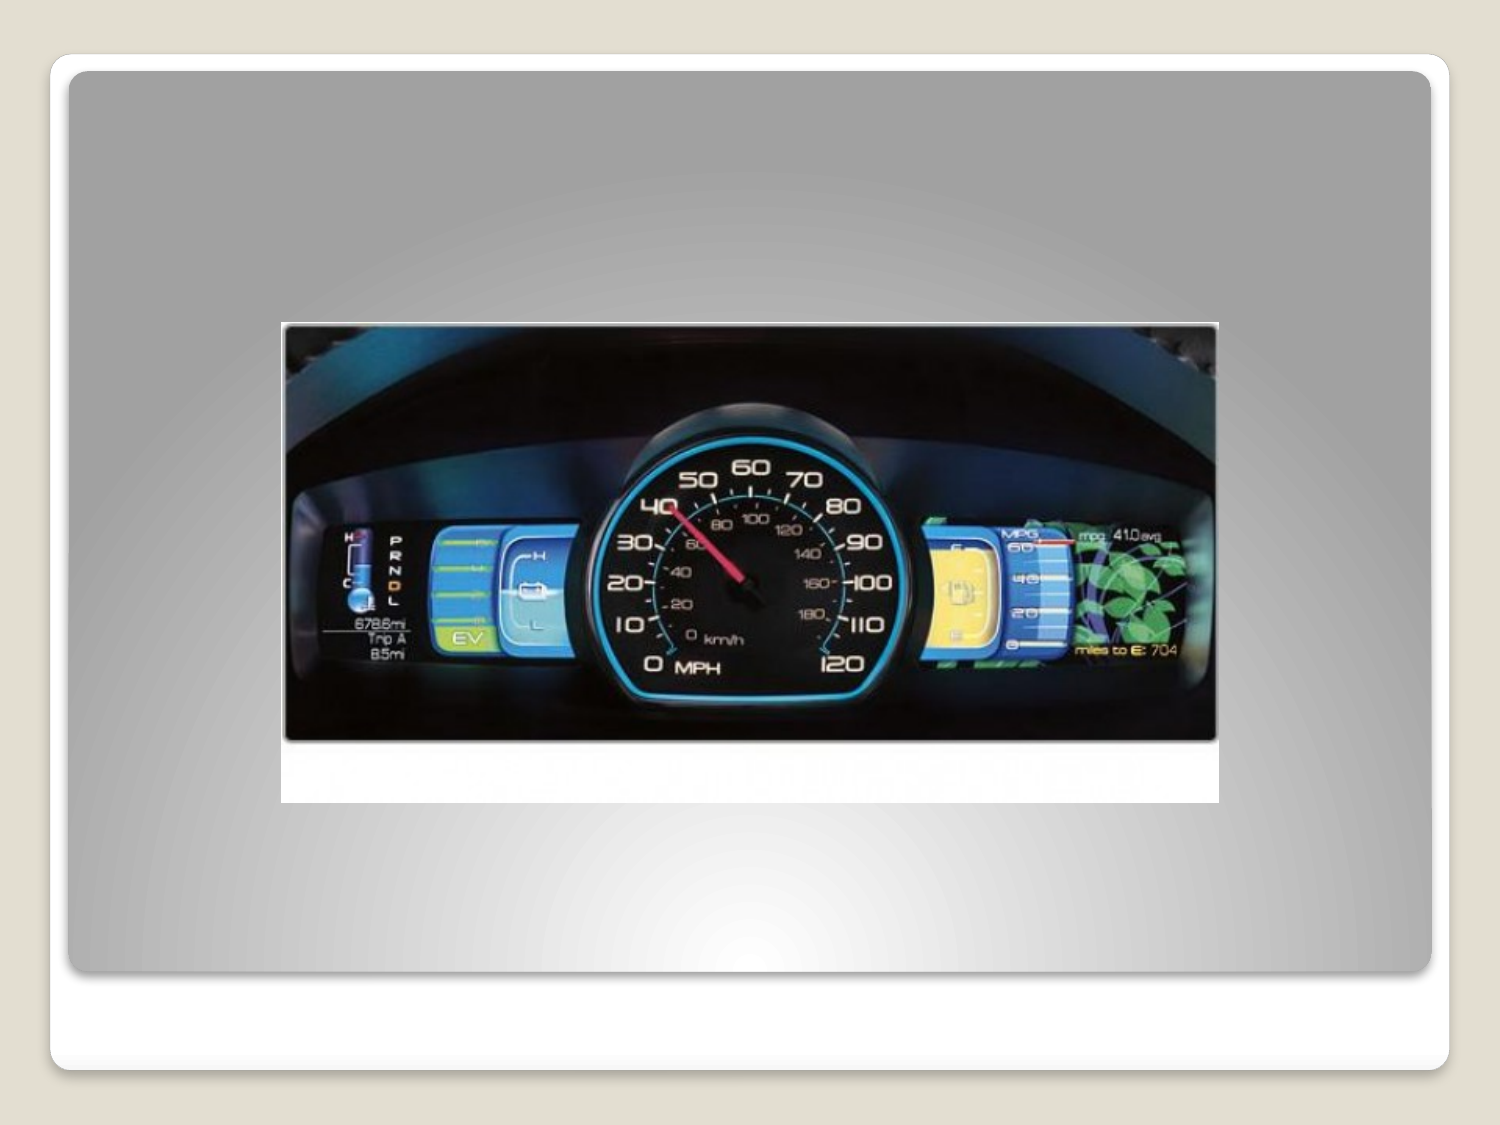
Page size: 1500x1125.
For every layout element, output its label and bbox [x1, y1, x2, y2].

picture [281, 322, 1219, 803]
